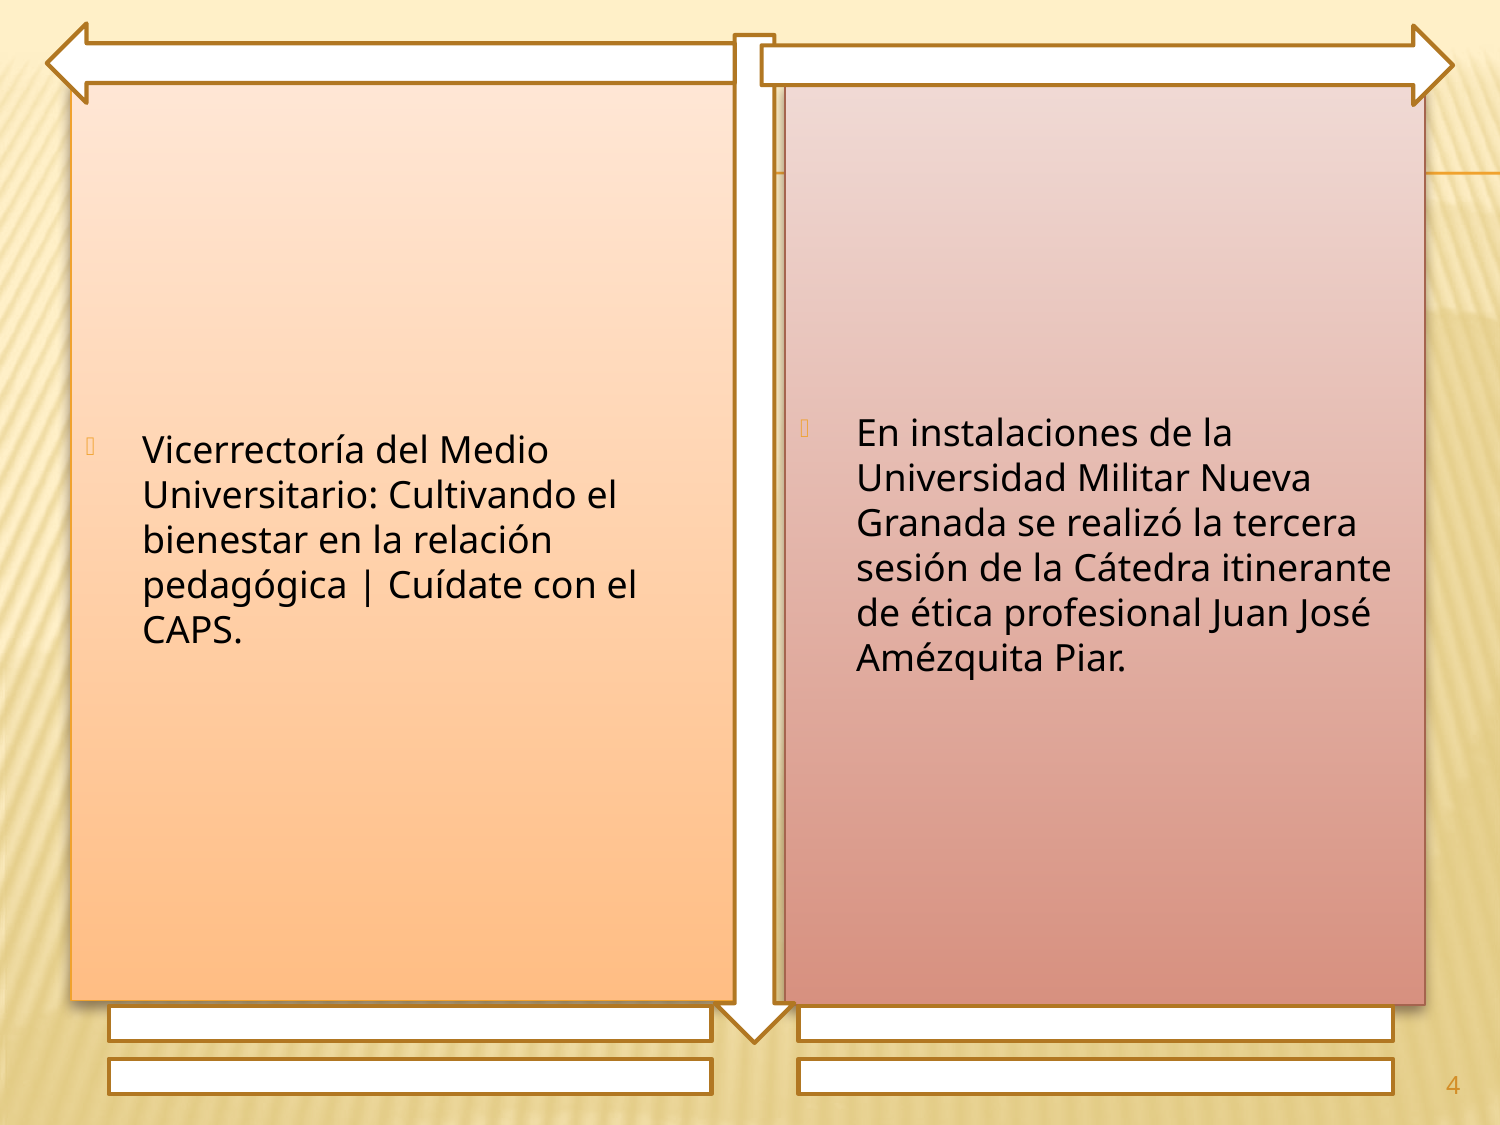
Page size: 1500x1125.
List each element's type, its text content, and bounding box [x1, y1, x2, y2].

list En instalaciones de la Universidad Militar Nueva Granada se realizó la tercera sesión de la Cátedra itinerante de ética profesional Juan José Amézquita Piar. [784, 88, 1426, 1006]
text_box [796, 1057, 1395, 1096]
text_box [107, 1004, 714, 1043]
list Vicerrectoría del Medio Universitario: Cultivando el bienestar en la relación pedagógica | Cuídate con el CAPS. [70, 86, 732, 1001]
text_box [107, 1057, 714, 1096]
text_box [712, 32, 797, 1046]
text_box [44, 21, 737, 105]
text_box [796, 1004, 1395, 1043]
slide_number 4 [1350, 1062, 1475, 1103]
text_box [759, 23, 1456, 107]
